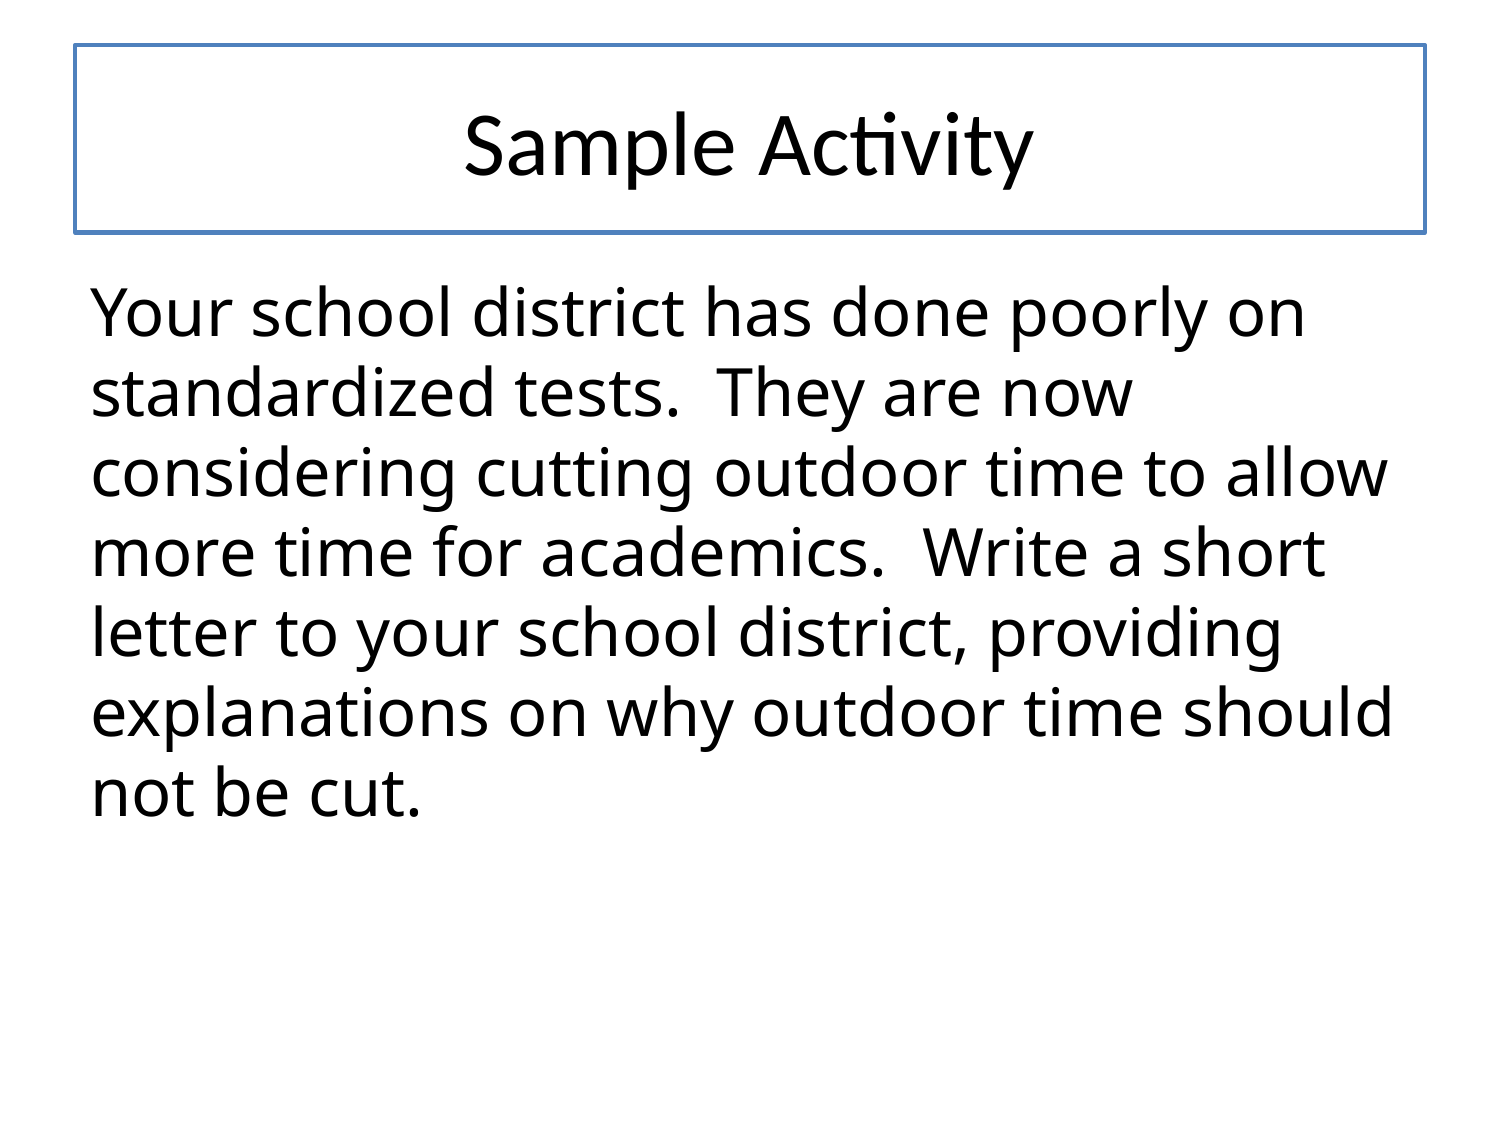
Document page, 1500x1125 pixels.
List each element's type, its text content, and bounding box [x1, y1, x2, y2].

list Your school district has done poorly on standardized tests. They are now considering cutting outdoor time to allow more time for academics. Write a short letter to your school district, providing explanations on why outdoor time should not be cut. [75, 262, 1425, 1005]
title Sample Activity [73, 43, 1427, 235]
